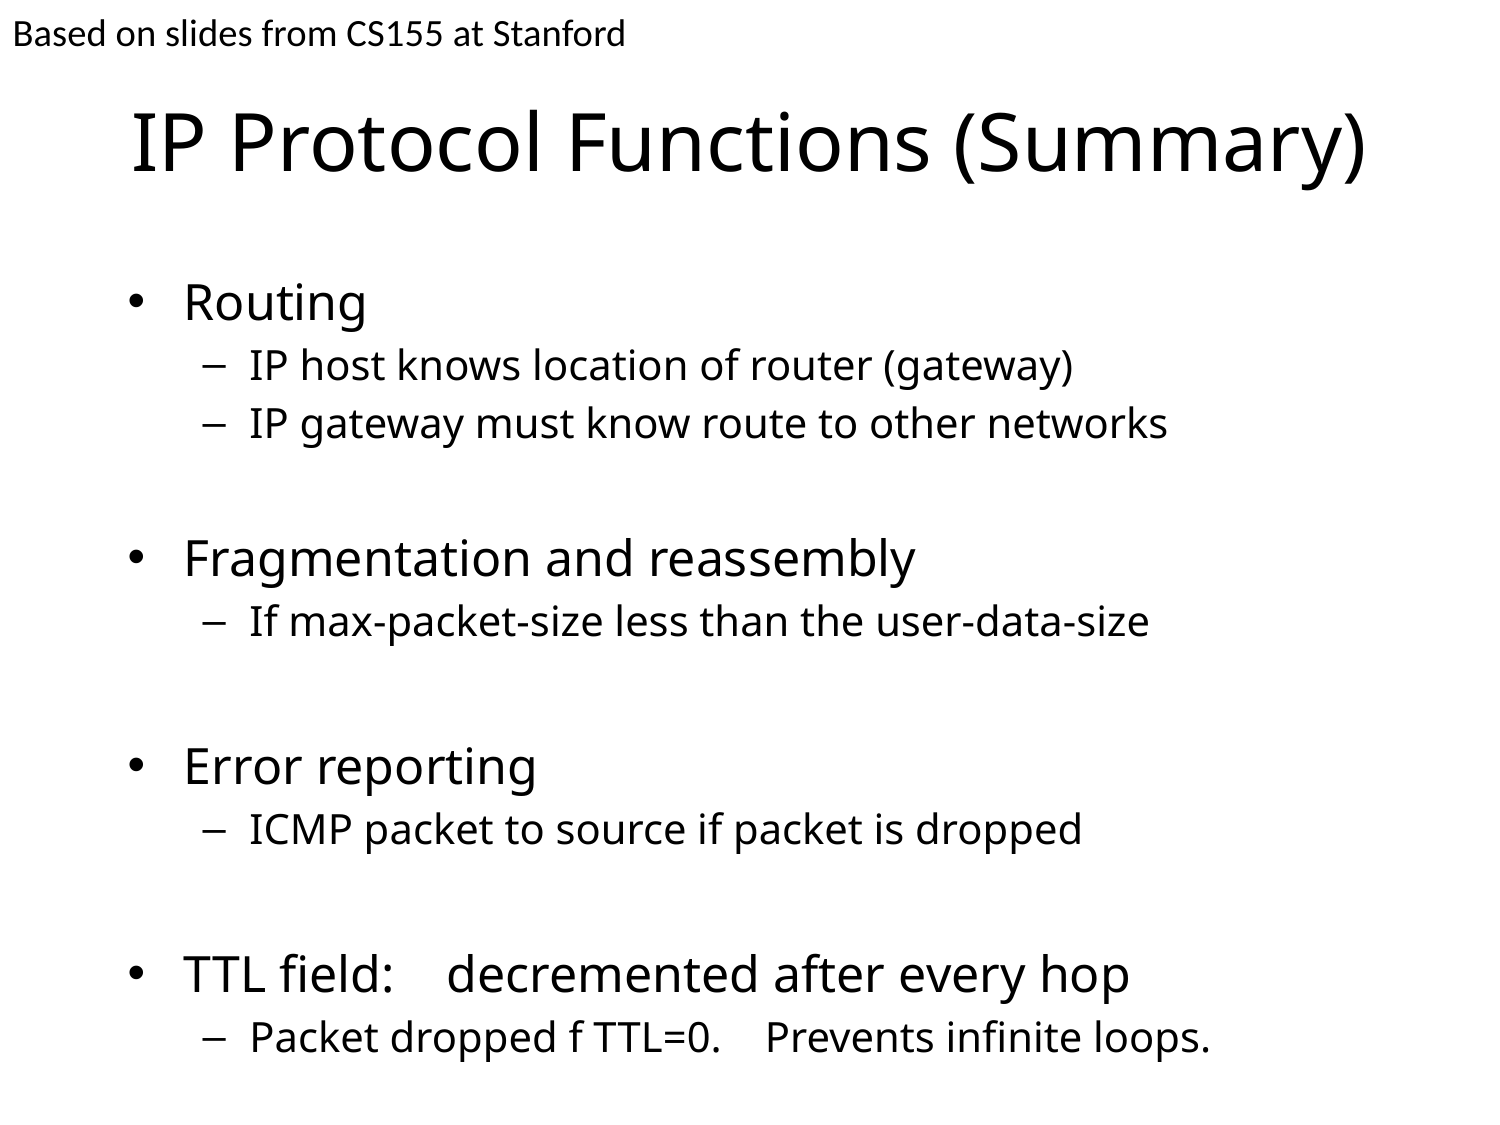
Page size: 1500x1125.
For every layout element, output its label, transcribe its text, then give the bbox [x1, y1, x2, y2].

list Routing IP host knows location of router (gateway) IP gateway must know route to other networks Fragmentation and reassembly If max-packet-size less than the user-data-size Error reporting ICMP packet to source if packet is dropped TTL field: decremented after every hop Packet dropped f TTL=0. Prevents infinite loops. [112, 262, 1450, 1125]
title IP Protocol Functions (Summary) [75, 45, 1425, 233]
text_box Based on slides from CS155 at Stanford [0, 0, 1048, 63]
